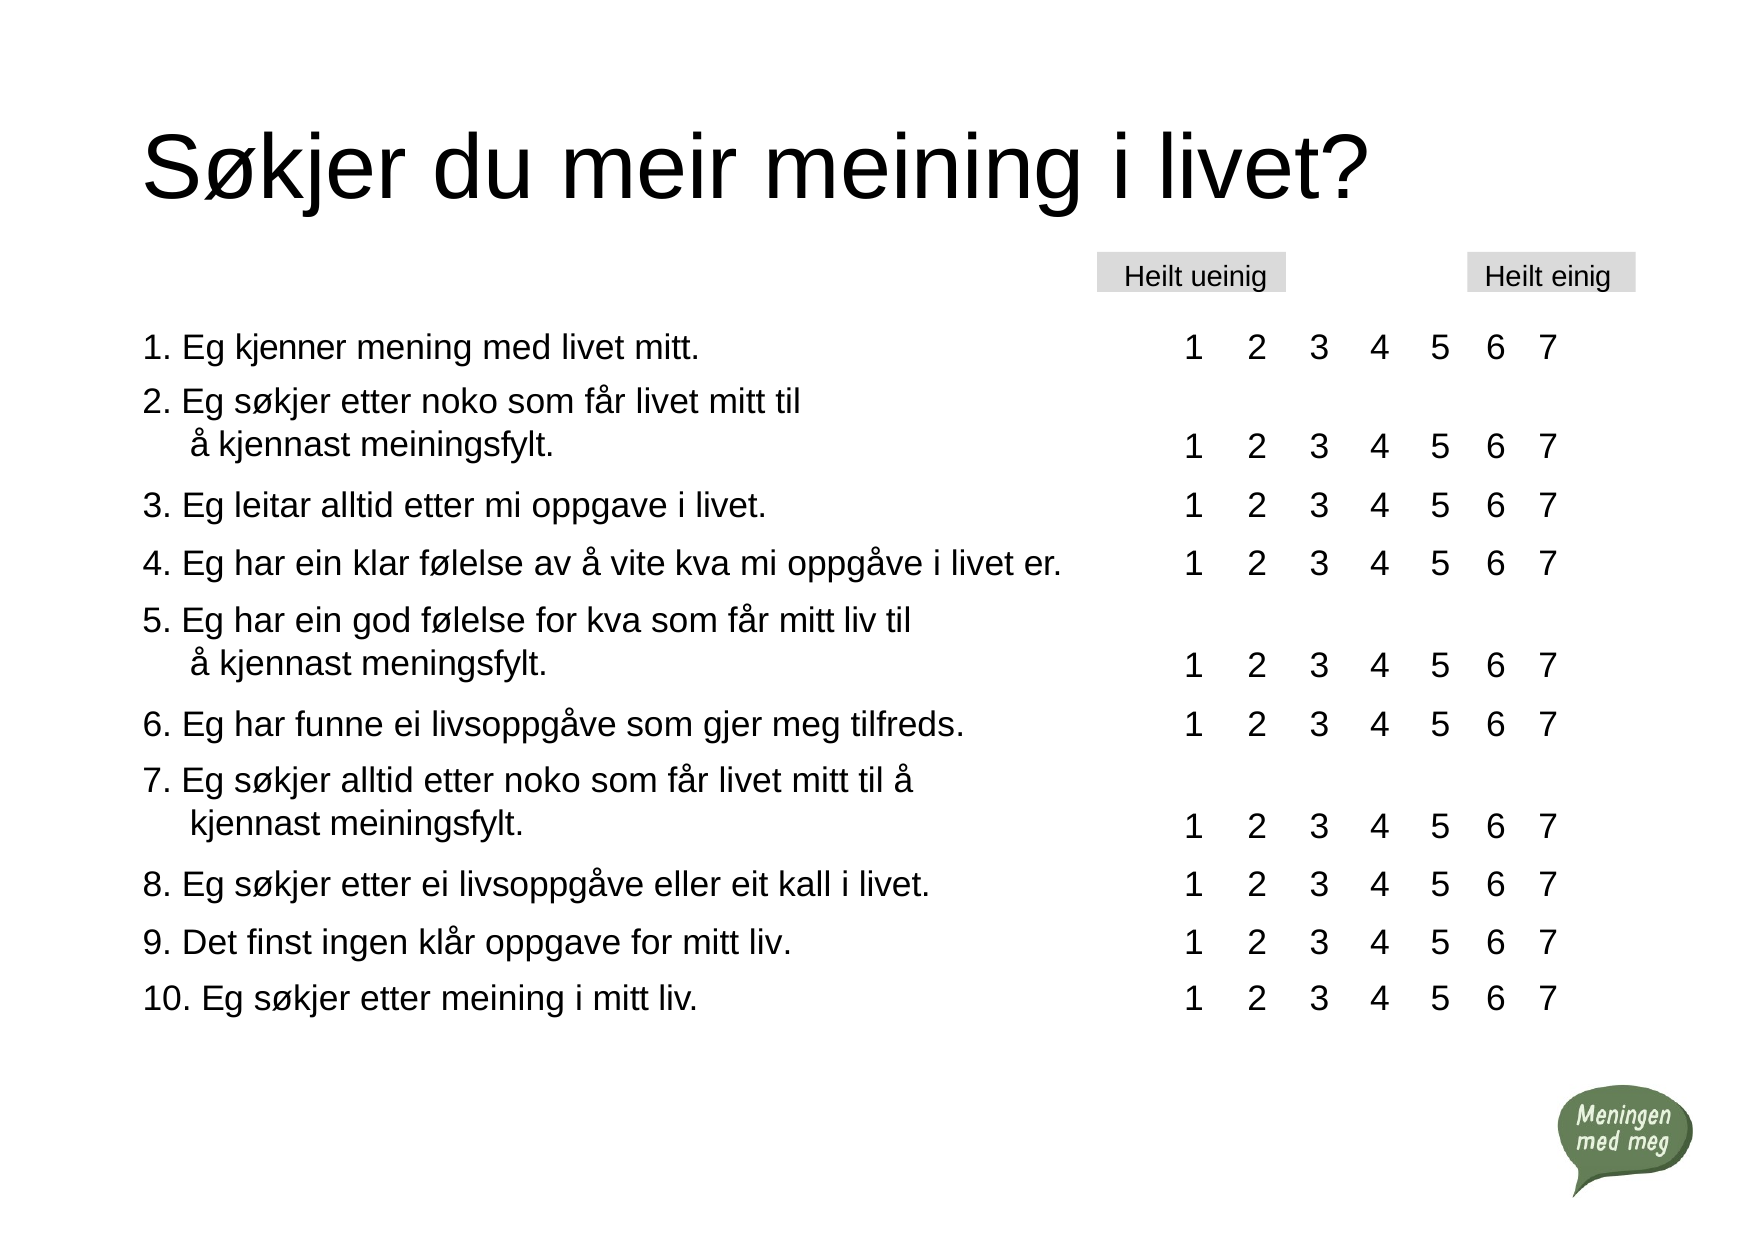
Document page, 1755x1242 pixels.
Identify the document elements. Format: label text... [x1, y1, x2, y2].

table_cell 7 [1522, 698, 1563, 755]
table_cell 3. Eg leitar alltid etter mi oppgave i livet. [137, 480, 1138, 537]
table_cell 3 [1288, 537, 1350, 595]
table_cell 5 [1410, 698, 1468, 755]
table_cell 2 [1225, 755, 1288, 859]
text_box Heilt einig [1467, 251, 1636, 292]
table_header 6 [1468, 327, 1522, 376]
table_cell 2 [1225, 376, 1288, 480]
table_header 1 [1138, 327, 1225, 376]
table_cell 6 [1468, 698, 1522, 755]
table_cell 3 [1288, 698, 1350, 755]
table_cell 4 [1350, 480, 1410, 537]
table_cell 5 [1410, 755, 1468, 859]
table_cell 5. Eg har ein god følelse for kva som får mitt liv til å kjennast meningsfylt. [137, 595, 1138, 698]
table_cell 4 [1350, 376, 1410, 480]
table_cell 5 [1410, 859, 1468, 916]
table_cell 5 [1410, 480, 1468, 537]
table_cell 2 [1225, 595, 1288, 698]
table_cell 7 [1522, 595, 1563, 698]
table_cell 3 [1288, 595, 1350, 698]
table_header 2 [1225, 327, 1288, 376]
table_cell 3 [1288, 973, 1350, 1020]
table_cell 3 [1288, 480, 1350, 537]
table_header 5 [1410, 327, 1468, 376]
table_header 4 [1350, 327, 1410, 376]
table_cell 9. Det finst ingen klår oppgave for mitt liv. [137, 916, 1138, 973]
table_cell 1 [1138, 755, 1225, 859]
table_cell 6 [1468, 755, 1522, 859]
table_cell 4 [1350, 595, 1410, 698]
table_cell 4 [1350, 916, 1410, 973]
table_cell 2 [1225, 859, 1288, 916]
table_cell 6 [1468, 376, 1522, 480]
table_cell 2 [1225, 480, 1288, 537]
table_cell 3 [1288, 376, 1350, 480]
table_cell 5 [1410, 595, 1468, 698]
table_cell 6. Eg har funne ei livsoppgåve som gjer meg tilfreds. [137, 698, 1138, 755]
table_cell 2. Eg søkjer etter noko som får livet mitt til å kjennast meiningsfylt. [137, 376, 1138, 480]
table_cell 1 [1138, 698, 1225, 755]
table_cell 1 [1138, 480, 1225, 537]
table_cell 2 [1225, 698, 1288, 755]
table_cell 2 [1225, 916, 1288, 973]
table_cell 3 [1288, 755, 1350, 859]
table_cell 1 [1138, 859, 1225, 916]
table_cell 7 [1522, 376, 1563, 480]
picture [1557, 1084, 1693, 1198]
table_cell 3 [1288, 859, 1350, 916]
table_cell 3 [1288, 916, 1350, 973]
table_cell 7. Eg søkjer alltid etter noko som får livet mitt til å kjennast meiningsfylt. [137, 755, 1138, 859]
table_cell 7 [1522, 916, 1563, 973]
table_cell 7 [1522, 537, 1563, 595]
table_cell 6 [1468, 537, 1522, 595]
table_cell 7 [1522, 859, 1563, 916]
table_cell 6 [1468, 973, 1522, 1020]
table_cell 4 [1350, 973, 1410, 1020]
table_cell 6 [1468, 595, 1522, 698]
table_cell 7 [1522, 755, 1563, 859]
table_cell 4 [1350, 698, 1410, 755]
table_cell 5 [1410, 537, 1468, 595]
table_cell 1 [1138, 376, 1225, 480]
table_header 3 [1288, 327, 1350, 376]
table_cell 6 [1468, 480, 1522, 537]
table_cell 5 [1410, 376, 1468, 480]
table_cell 1 [1138, 595, 1225, 698]
table_cell 8. Eg søkjer etter ei livsoppgåve eller eit kall i livet. [137, 859, 1138, 916]
table_cell 5 [1410, 916, 1468, 973]
table_cell 4. Eg har ein klar følelse av å vite kva mi oppgåve i livet er. [137, 537, 1138, 595]
title Søkjer du meir meining i livet? [139, 104, 1390, 315]
table_cell 7 [1522, 480, 1563, 537]
table_cell 4 [1350, 755, 1410, 859]
table_cell 4 [1350, 859, 1410, 916]
table_cell 2 [1225, 537, 1288, 595]
table_cell 7 [1522, 973, 1563, 1020]
table_header 7 [1522, 327, 1563, 376]
table_cell 1 [1138, 973, 1225, 1020]
table_cell 6 [1468, 859, 1522, 916]
table_cell 1 [1138, 916, 1225, 973]
table_cell 5 [1410, 973, 1468, 1020]
table_cell 4 [1350, 537, 1410, 595]
table_cell 6 [1468, 916, 1522, 973]
table_cell 1 [1138, 537, 1225, 595]
table_cell 10. Eg søkjer etter meining i mitt liv. [137, 973, 1138, 1020]
table_header 1. Eg kjenner mening med livet mitt. [137, 327, 1138, 376]
table_cell 2 [1225, 973, 1288, 1020]
